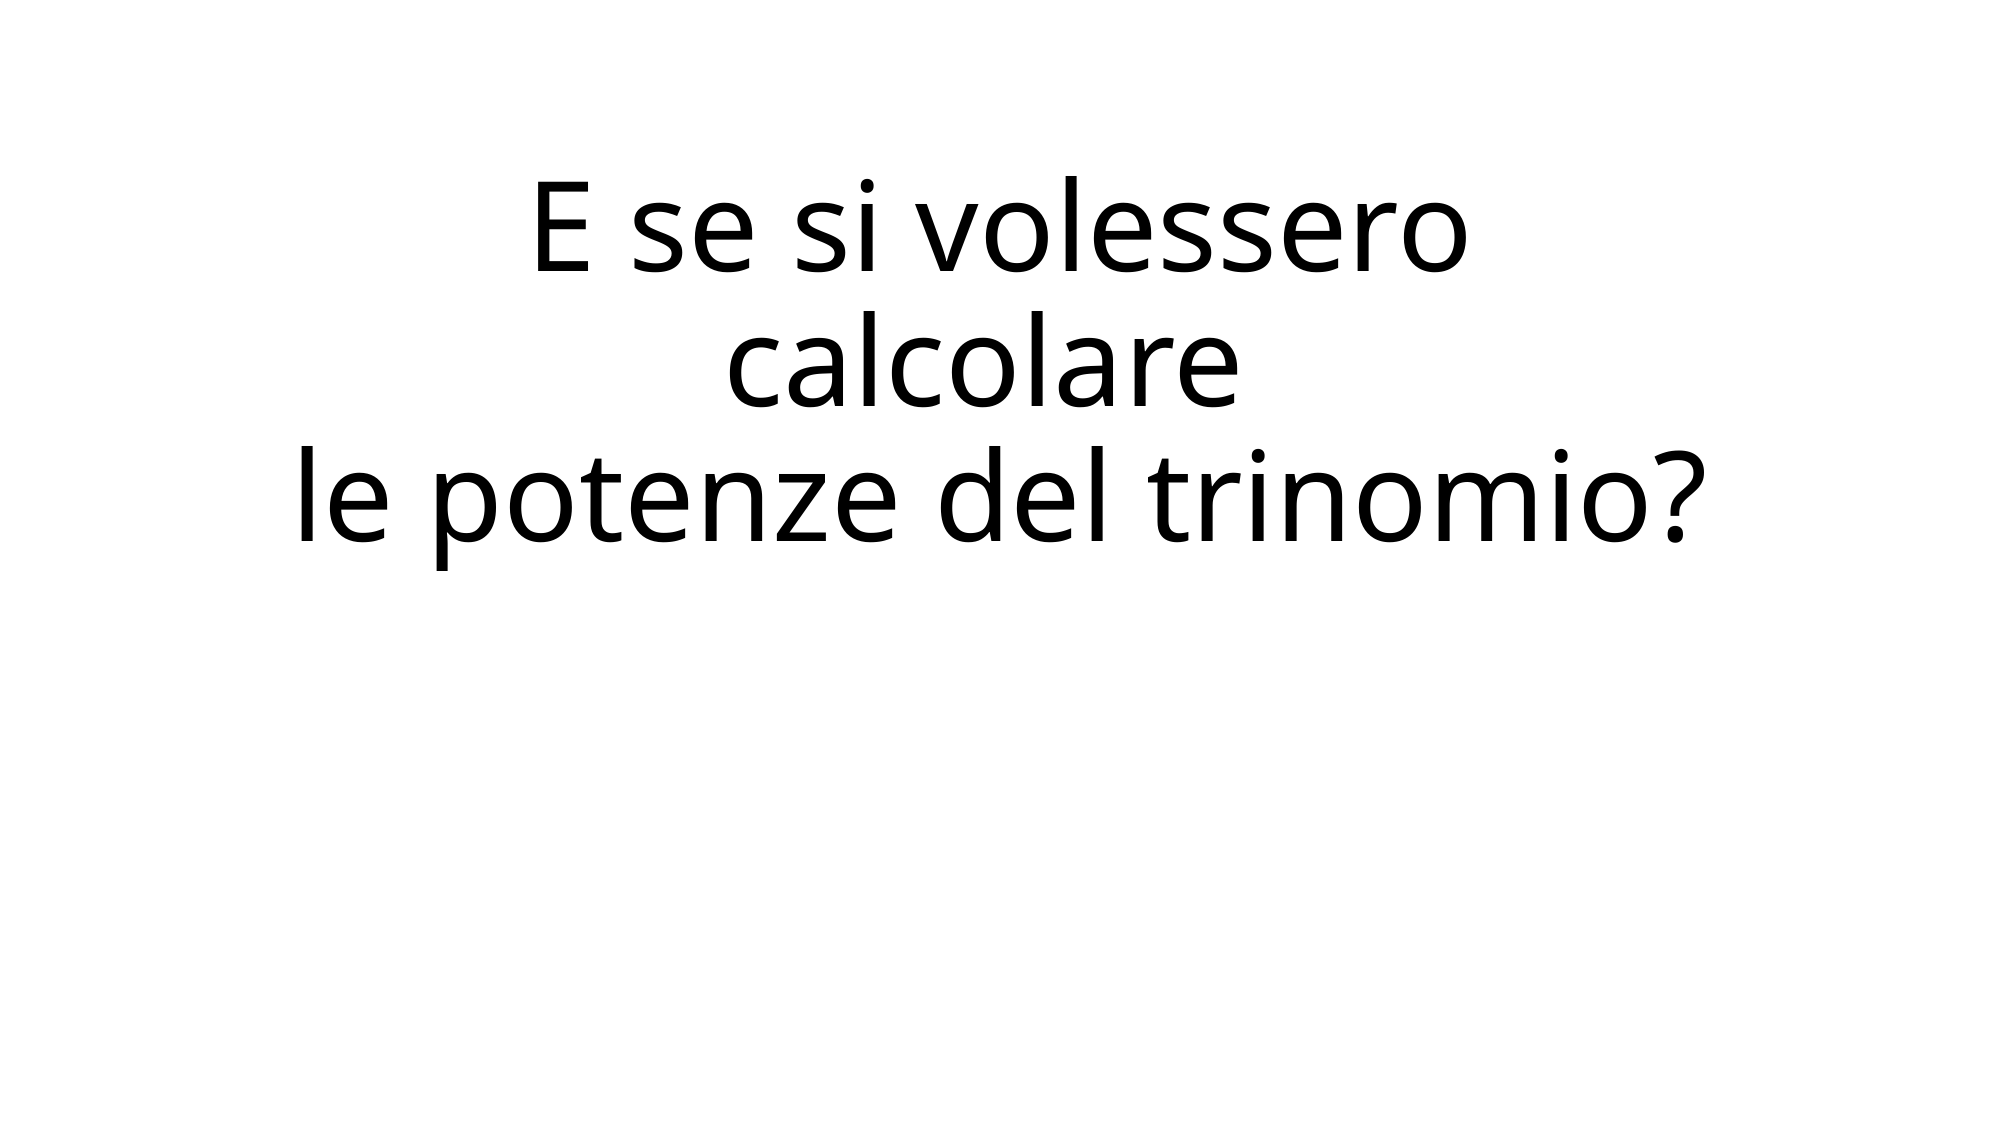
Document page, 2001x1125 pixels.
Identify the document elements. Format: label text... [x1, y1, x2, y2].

title E se si volessero calcolare le potenze del trinomio? [249, 184, 1750, 576]
